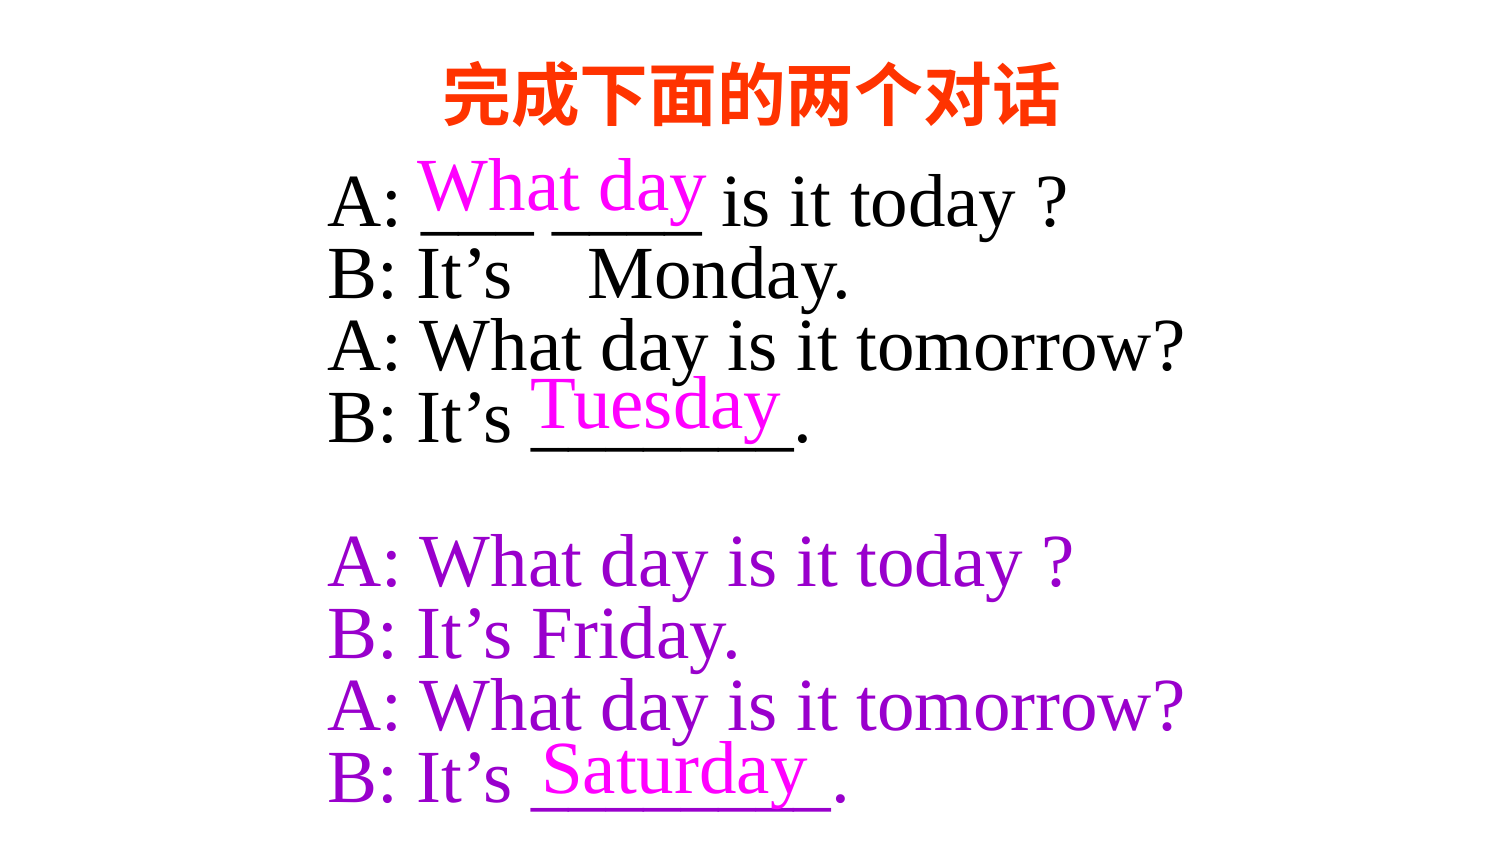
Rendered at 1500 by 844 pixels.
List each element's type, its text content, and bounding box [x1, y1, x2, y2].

text_box A: ___ ____ is it today ? B: It’s Monday. A: What day is it tomorrow? B: It’s _______. A: What day is it today ? B: It’s Friday. A: What day is it tomorrow? B: It’s ________. [314, 72, 1236, 824]
text_box 完成下面的两个对话 [431, 45, 1073, 140]
text_box What day [404, 129, 778, 233]
text_box Saturday [527, 712, 822, 816]
text_box Tuesday [516, 346, 835, 450]
